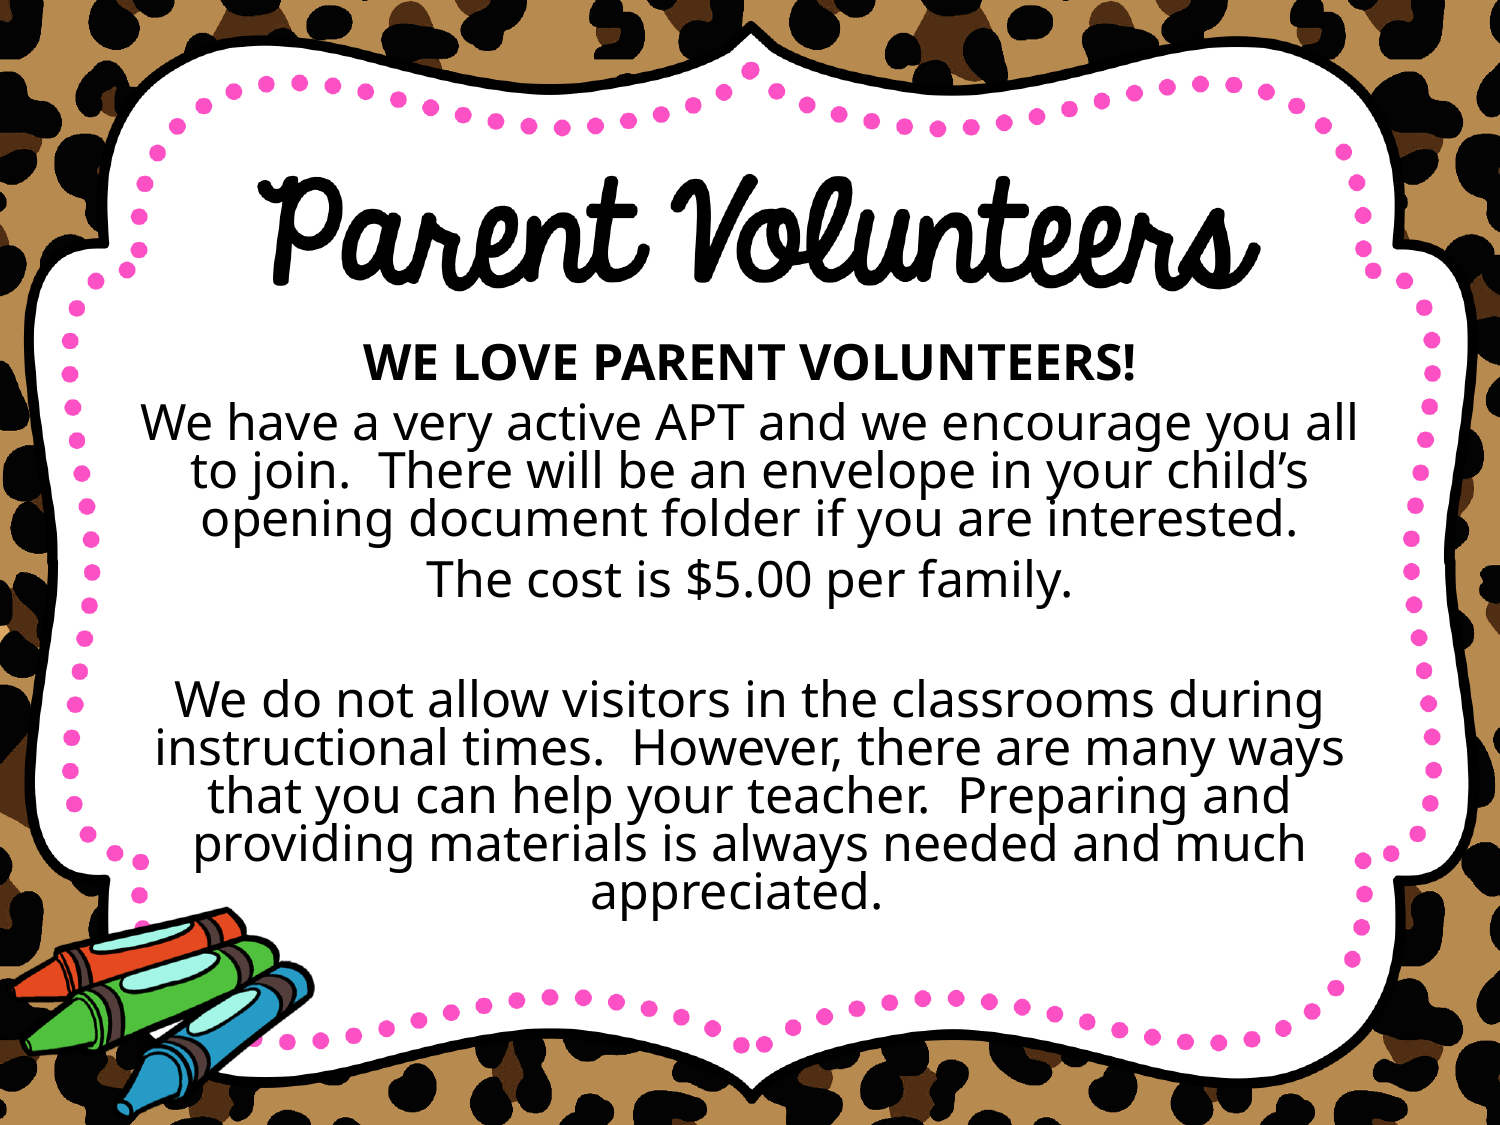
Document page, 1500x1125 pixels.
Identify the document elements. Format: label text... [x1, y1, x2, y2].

picture [0, 0, 1500, 1125]
text_box WE LOVE PARENT VOLUNTEERS! We have a very active APT and we encourage you all to join. There will be an envelope in your child’s opening document folder if you are interested. The cost is $5.00 per family. We do not allow visitors in the classrooms during instructional times. However, there are many ways that you can help your teacher. Preparing and providing materials is always needed and much appreciated. [102, 334, 1399, 927]
